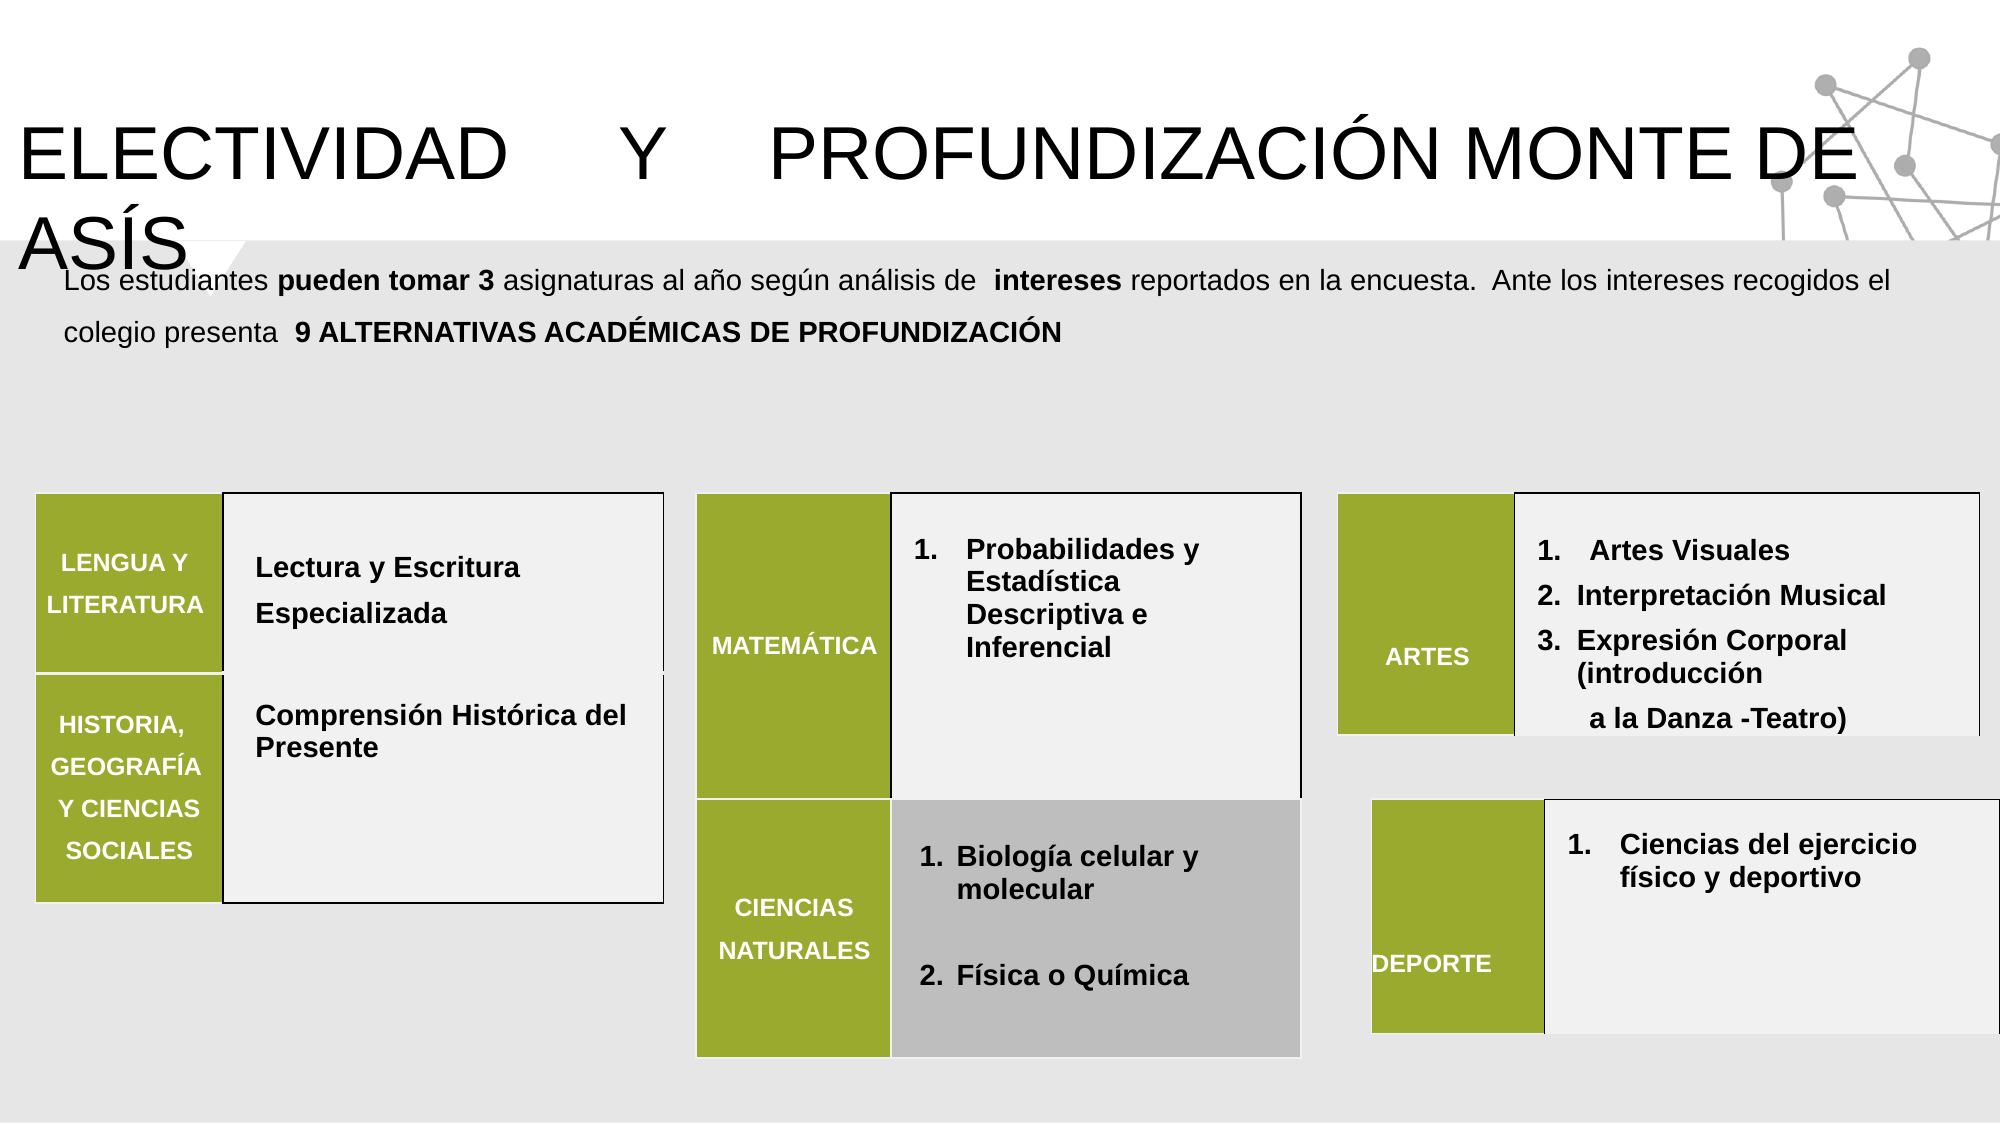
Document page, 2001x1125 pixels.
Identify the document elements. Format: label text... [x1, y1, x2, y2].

picture [1760, 197, 2000, 240]
table_cell Biología celular y molecular Física o Química [892, 800, 1300, 1057]
table_header Ciencias del ejercicio físico y deportivo [1545, 800, 1999, 1033]
picture [1760, 39, 2000, 102]
table_header Probabilidades y Estadística Descriptiva e Inferencial [892, 494, 1300, 798]
table_cell HISTORIA, GEOGRAFÍA Y CIENCIAS SOCIALES [36, 675, 222, 902]
table_header ARTES [1338, 494, 1514, 734]
table_cell CIENCIAS NATURALES [697, 800, 890, 1057]
table_cell Comprensión Histórica del Presente [224, 675, 663, 902]
table_header Artes Visuales Interpretación Musical Expresión Corporal (introducción a la Danza -Teatro) [1515, 494, 1979, 734]
table_header DEPORTE [1372, 800, 1544, 1033]
table_header LENGUA Y LITERATURA [36, 494, 222, 672]
table_header MATEMÁTICA [697, 494, 890, 798]
text_box [0, 240, 2000, 1123]
text_box Los estudiantes pueden tomar 3 asignaturas al año según análisis de intereses reportados en la encuesta. Ante los intereses recogidos el colegio presenta 9 ALTERNATIVAS ACADÉMICAS DE PROFUNDIZACIÓN [61, 241, 1936, 385]
title ELECTIVIDAD Y PROFUNDIZACIÓN MONTE DE ASÍS [16, 102, 2000, 197]
table_header Lectura y Escritura Especializada [224, 494, 663, 671]
